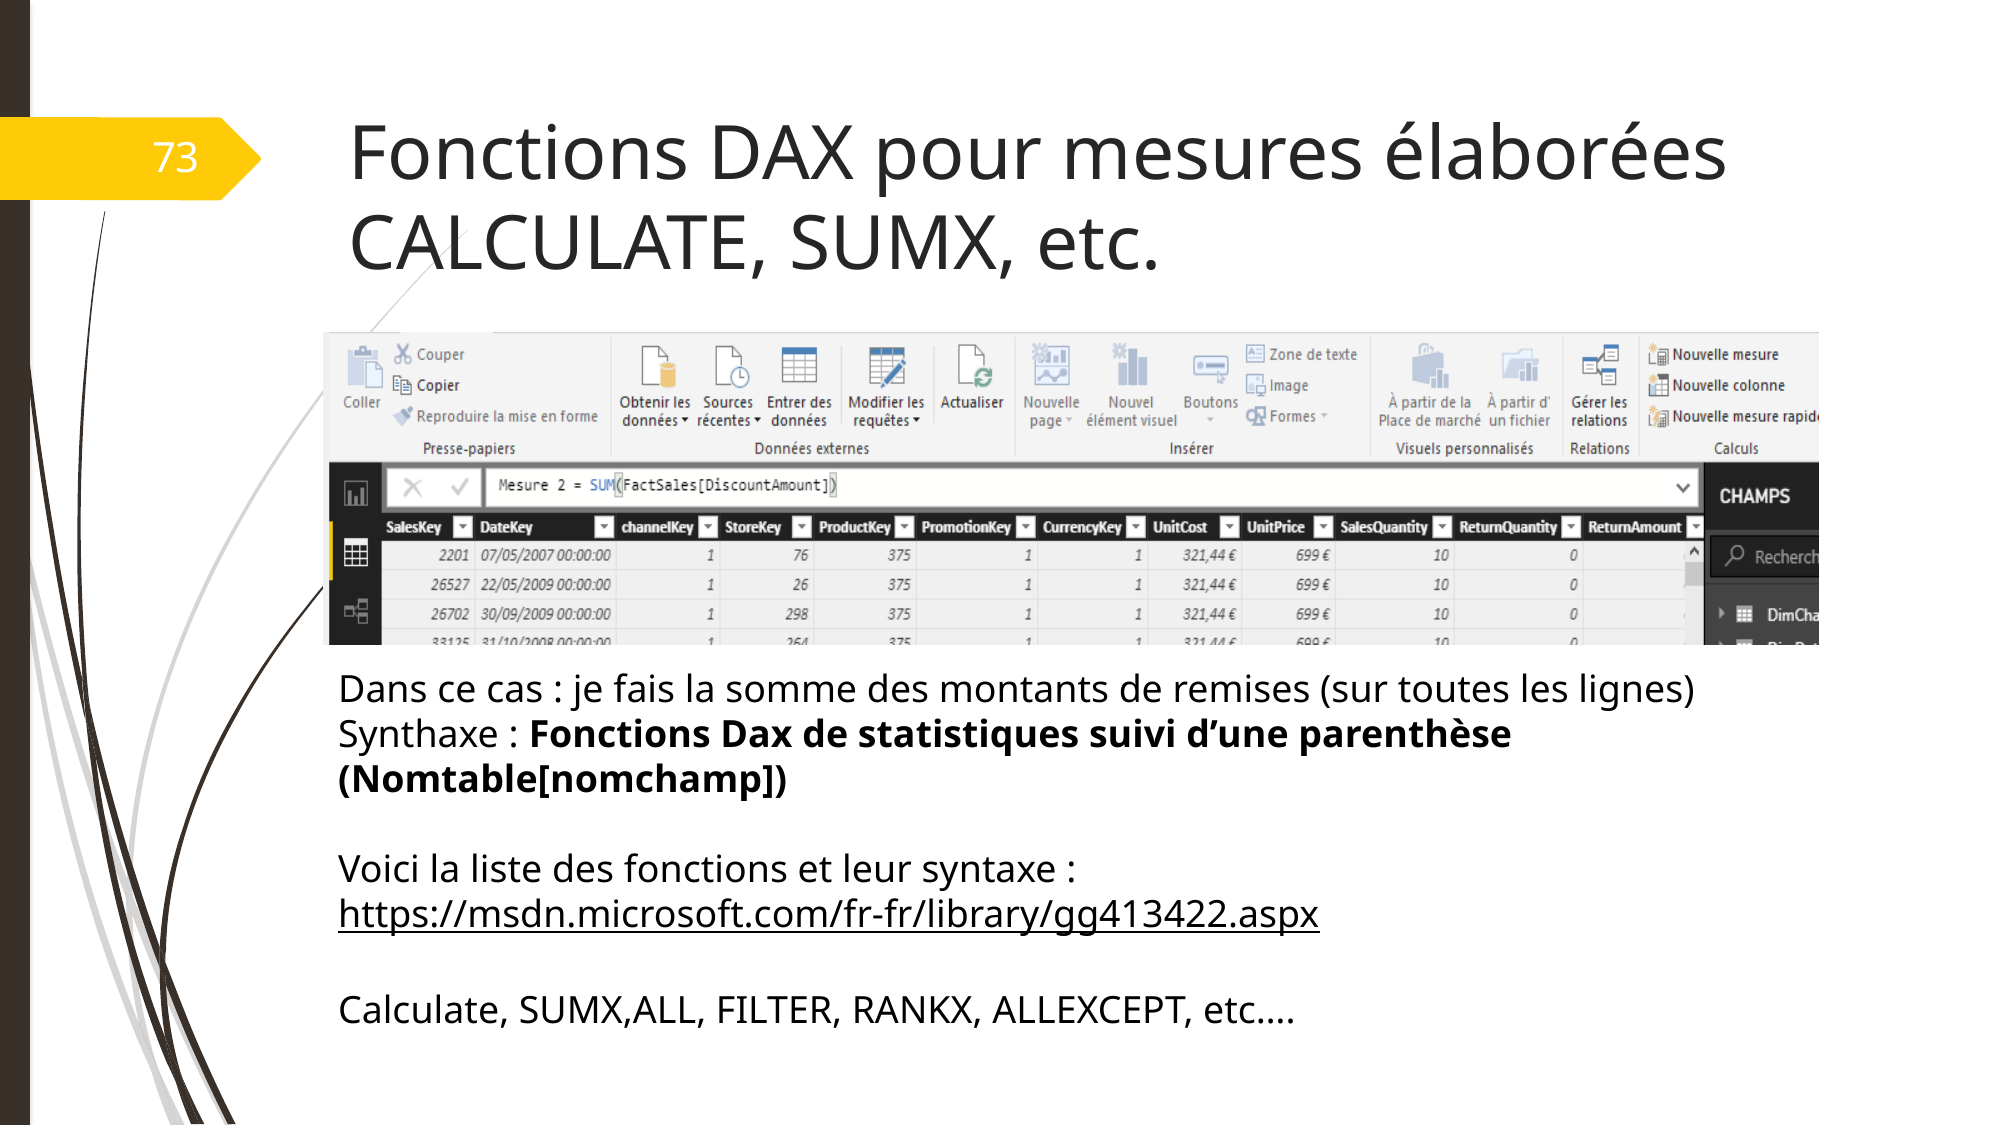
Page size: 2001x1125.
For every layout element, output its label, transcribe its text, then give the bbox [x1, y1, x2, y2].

picture [323, 332, 1819, 645]
text_box Dans ce cas : je fais la somme des montants de remises (sur toutes les lignes) Synthaxe : Fonctions Dax de statistiques suivi d’une parenthèse (Nomtable[nomchamp]) Voici la liste des fonctions et leur syntaxe : https://msdn.microsoft.com/fr-fr/library/gg413422.aspx Calculate, SUMX,ALL, FILTER, RANKX, ALLEXCEPT, etc…. [323, 657, 1971, 1084]
slide_number 73 [87, 129, 216, 190]
title Fonctions DAX pour mesures élaborées CALCULATE, SUMX, etc. [333, 96, 1842, 307]
